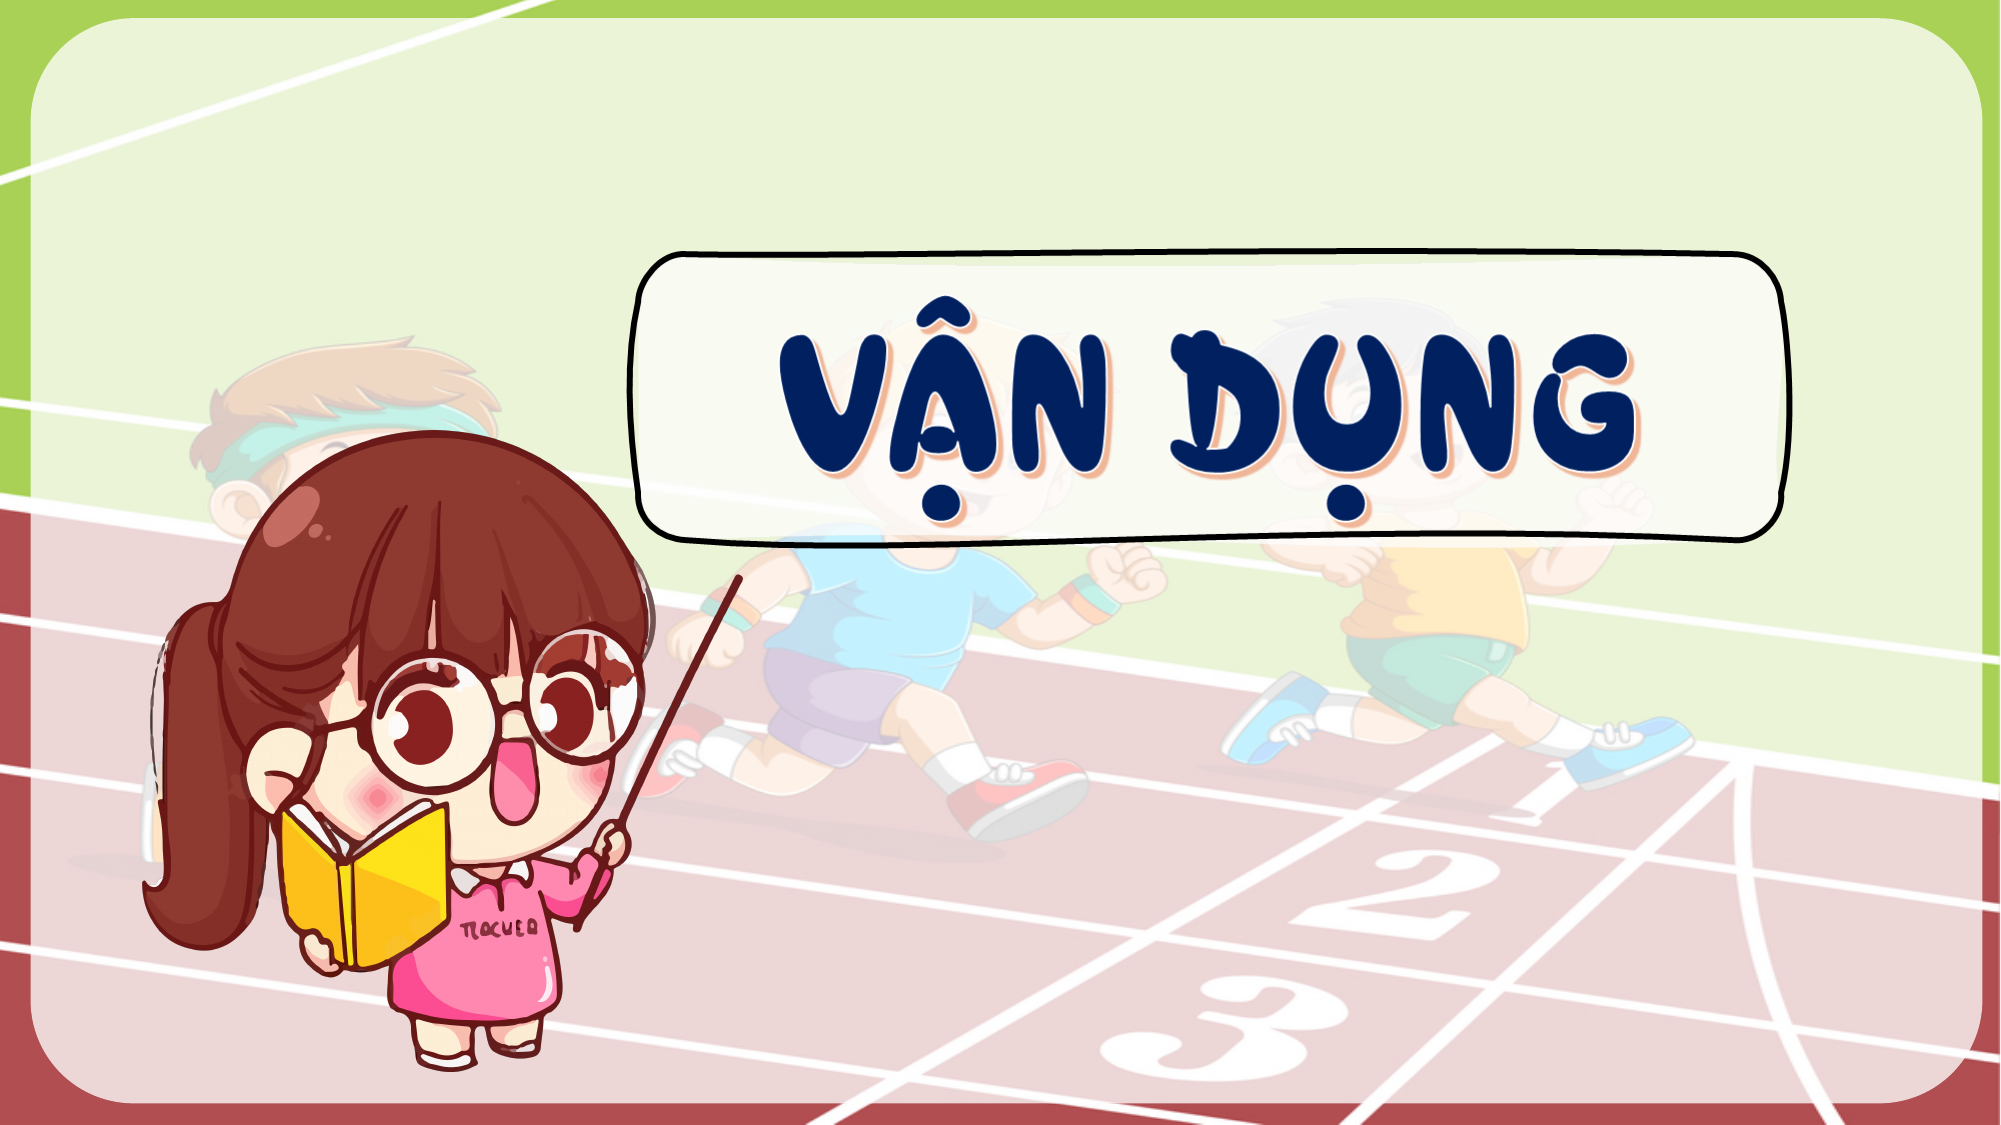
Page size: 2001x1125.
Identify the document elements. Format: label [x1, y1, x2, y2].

picture [0, 0, 2001, 1125]
text_box [29, 17, 1984, 1105]
